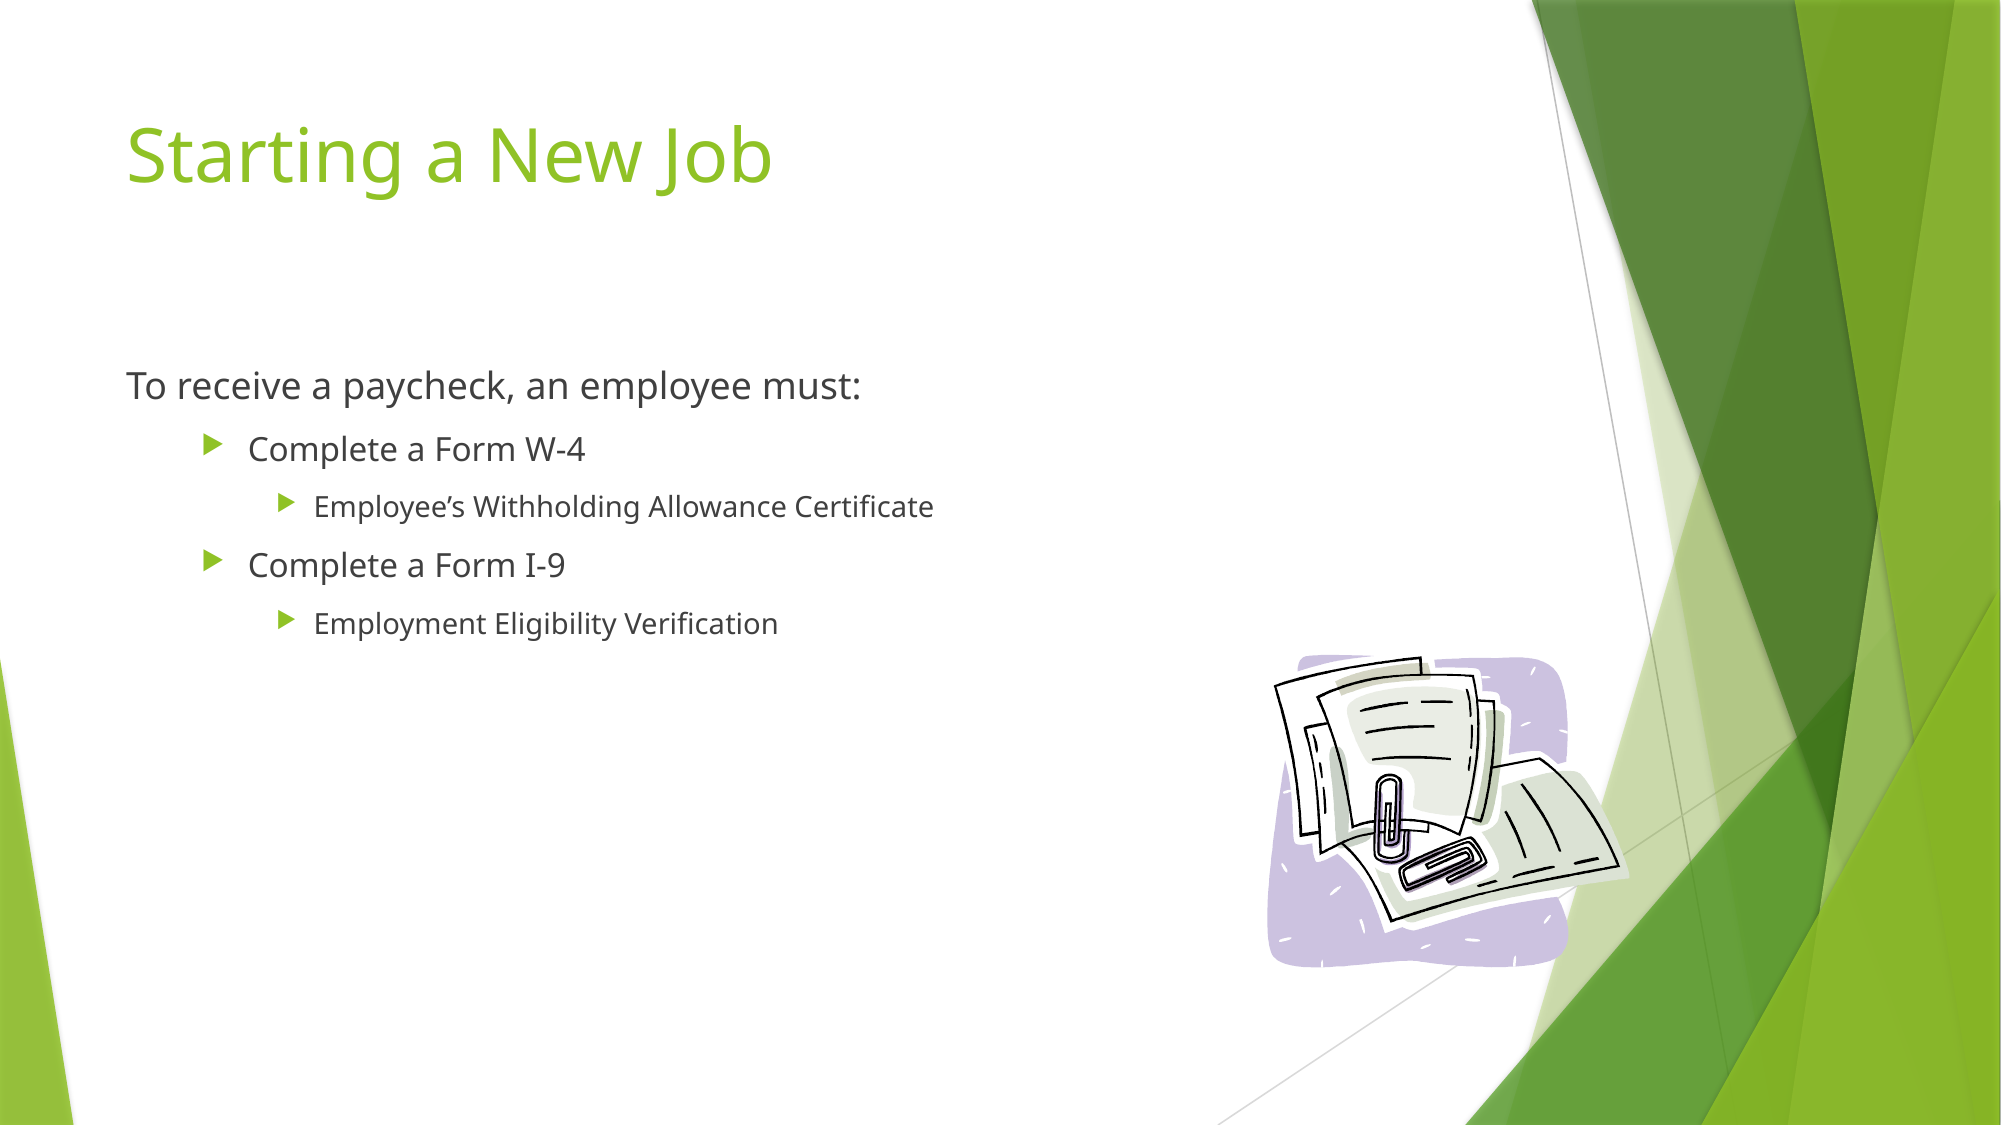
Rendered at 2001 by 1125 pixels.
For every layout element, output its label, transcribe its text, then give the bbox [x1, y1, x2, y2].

list To receive a paycheck, an employee must: Complete a Form W-4 Employee’s Withholding Allowance Certificate Complete a Form I-9 Employment Eligibility Verification [111, 354, 1522, 992]
picture [1261, 649, 1635, 974]
title Starting a New Job [111, 99, 1522, 317]
